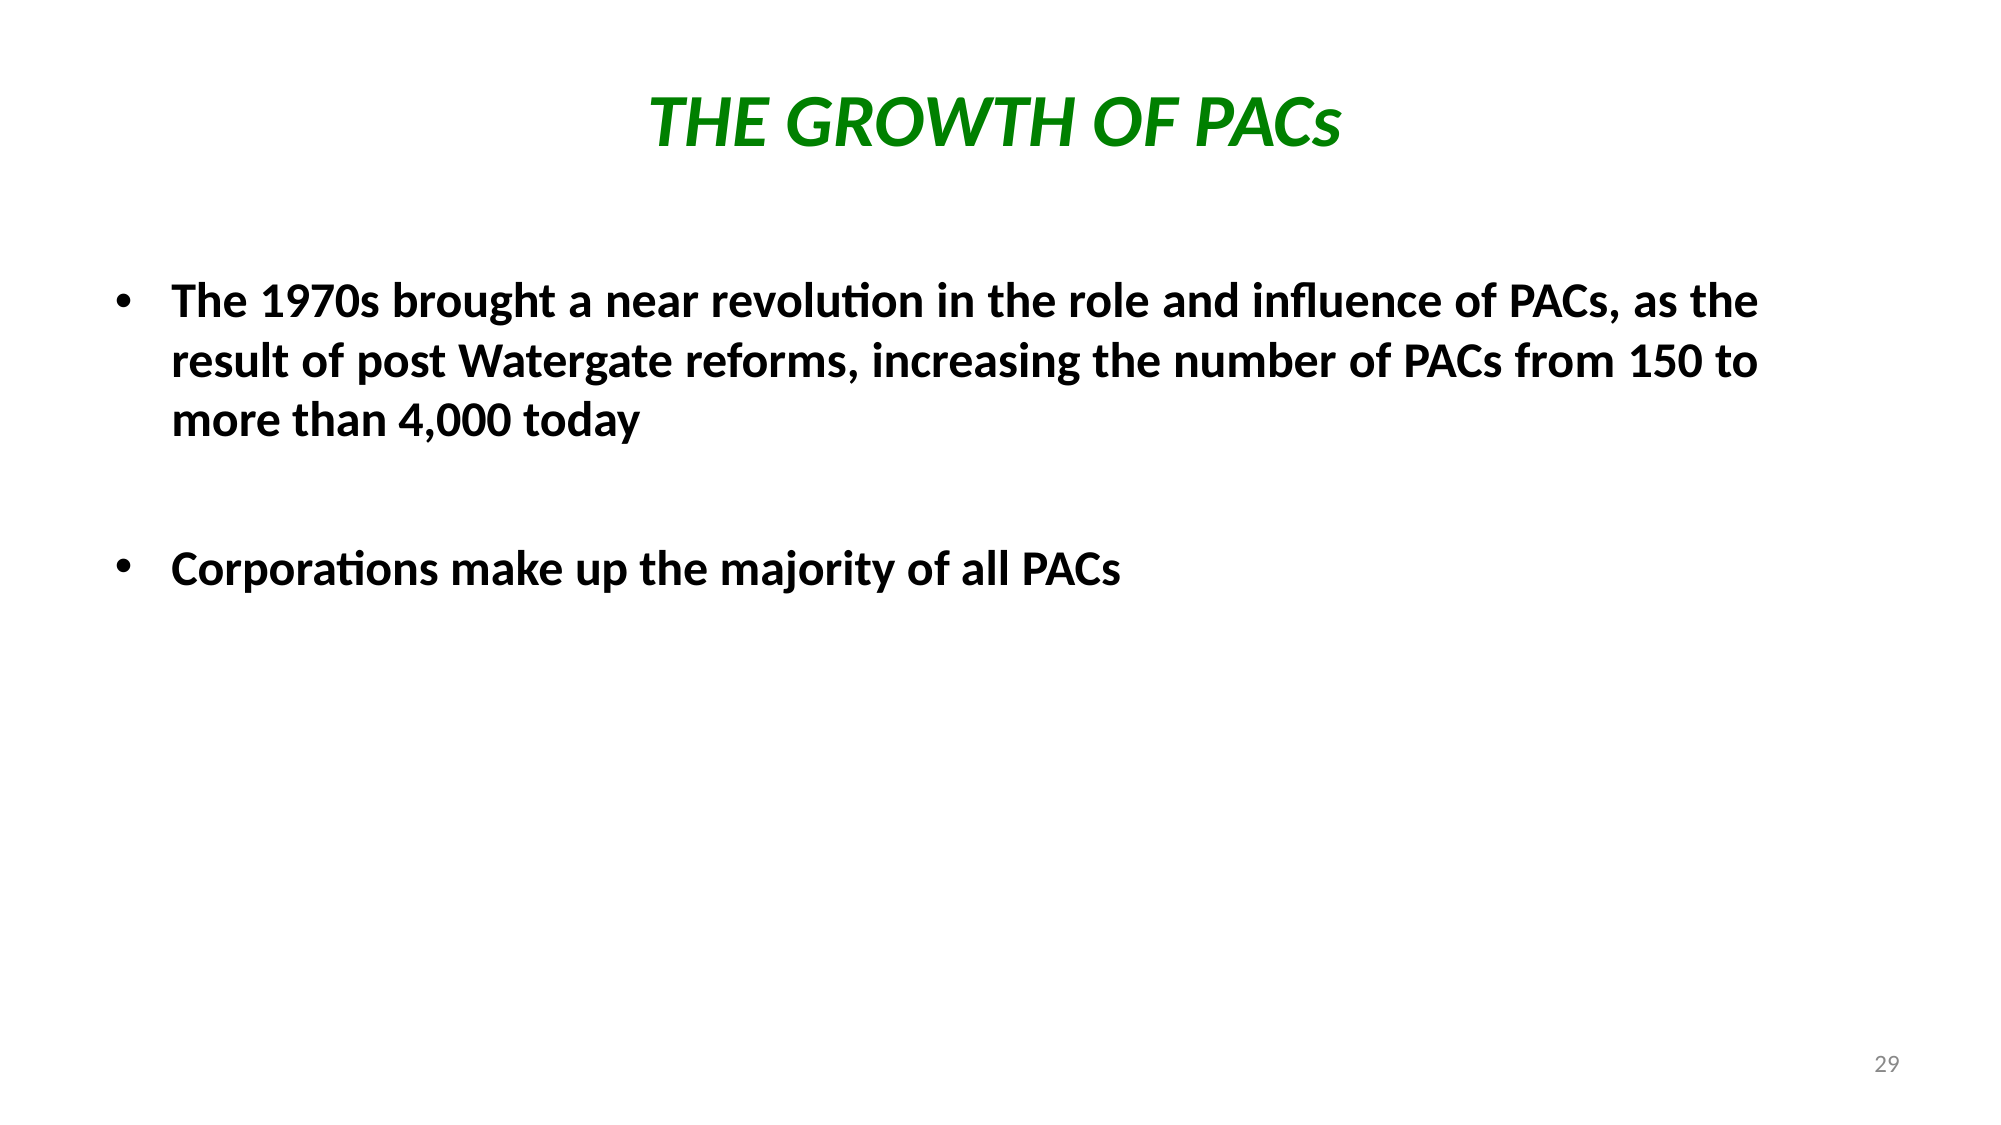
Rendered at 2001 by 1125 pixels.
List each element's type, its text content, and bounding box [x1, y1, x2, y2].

text_box The 1970s brought a near revolution in the role and inﬂuence of PACs, as the result of post Watergate reforms, increasing the number of PACs from 150 to more than 4,000 today Corporations make up the majority of all PACs [112, 267, 1772, 596]
slide_number 29 [1440, 1046, 1900, 1125]
title THE GROWTH OF PACs [645, 69, 1356, 260]
